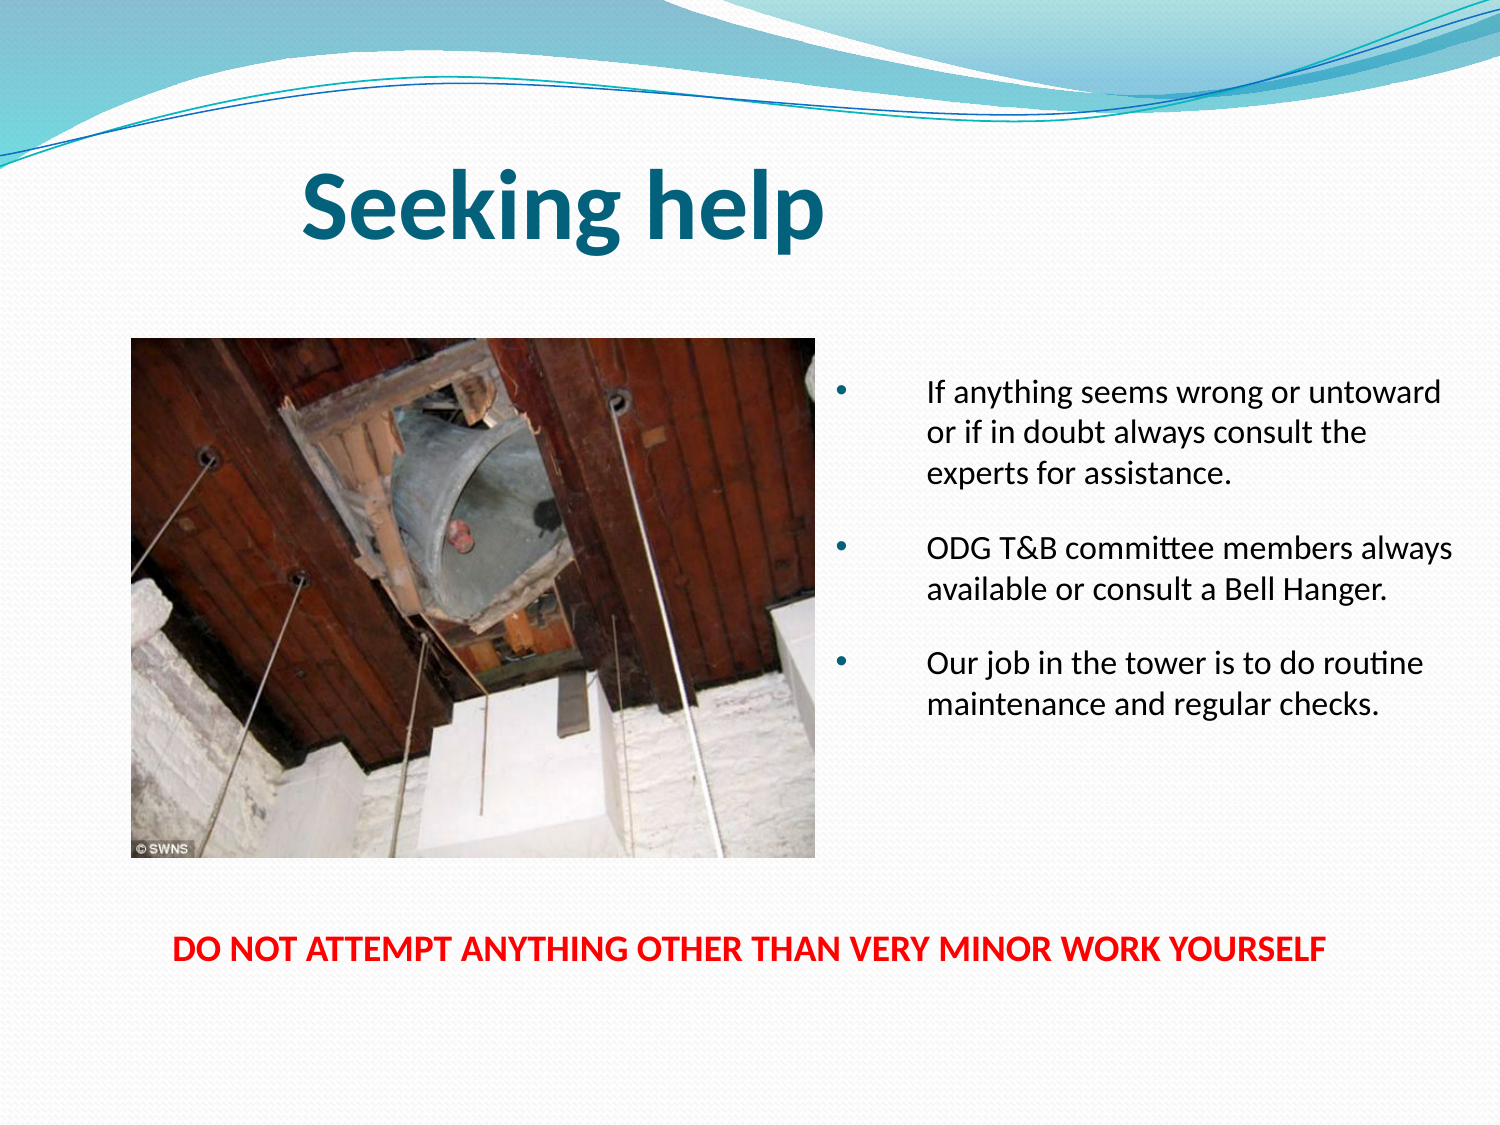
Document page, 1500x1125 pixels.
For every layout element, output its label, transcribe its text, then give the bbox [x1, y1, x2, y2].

title Seeking help [301, 115, 1425, 260]
picture [130, 337, 815, 858]
list If anything seems wrong or untoward or if in doubt always consult the experts for assistance. ODG T&B committee members always available or consult a Bell Hanger. Our job in the tower is to do routine maintenance and regular checks. [820, 361, 1468, 764]
text_box DO NOT ATTEMPT ANYTHING OTHER THAN VERY MINOR WORK YOURSELF [153, 916, 1347, 977]
